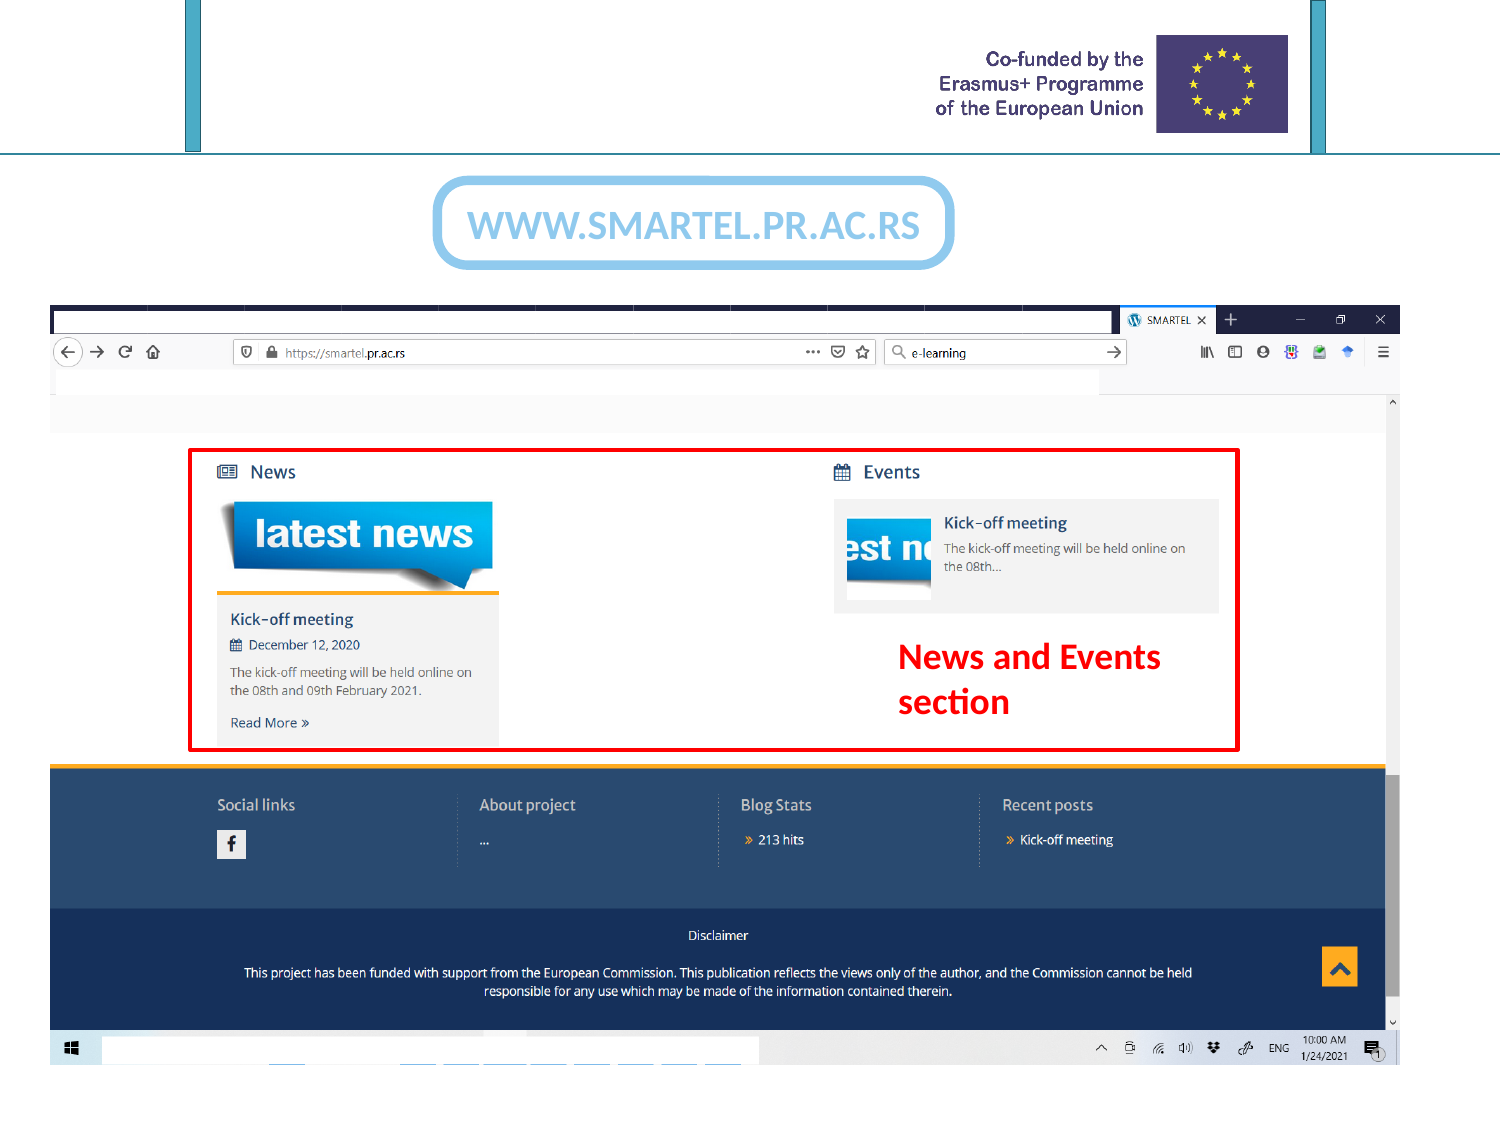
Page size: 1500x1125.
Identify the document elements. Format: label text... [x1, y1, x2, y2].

picture [49, 305, 1401, 1065]
picture [935, 35, 1288, 134]
text_box [1310, 0, 1326, 128]
text_box [185, 0, 201, 128]
text_box WWW.SMARTEL.PR.AC.RS [435, 178, 952, 268]
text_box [0, 130, 1500, 155]
